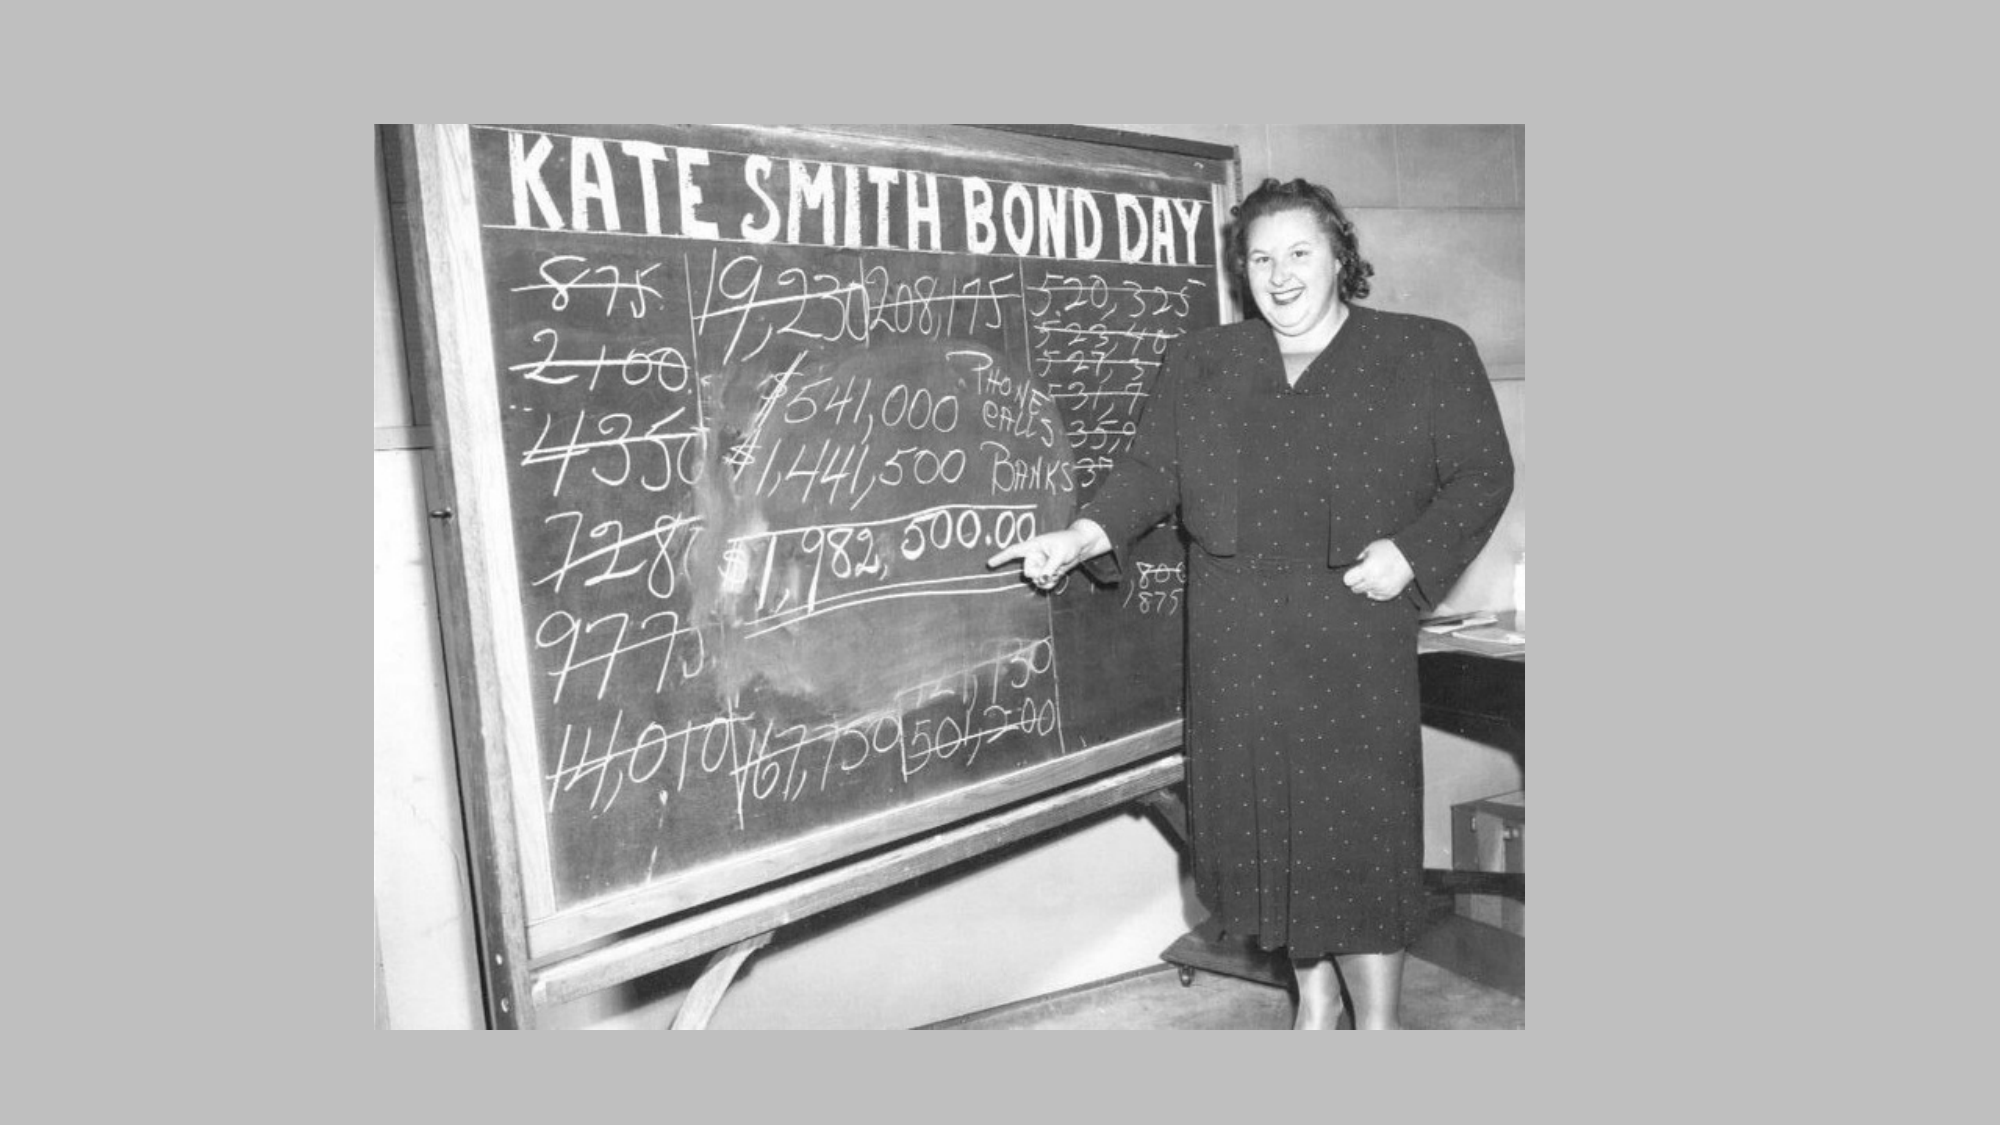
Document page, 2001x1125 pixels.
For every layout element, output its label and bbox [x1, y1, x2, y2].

picture [374, 124, 1525, 1030]
